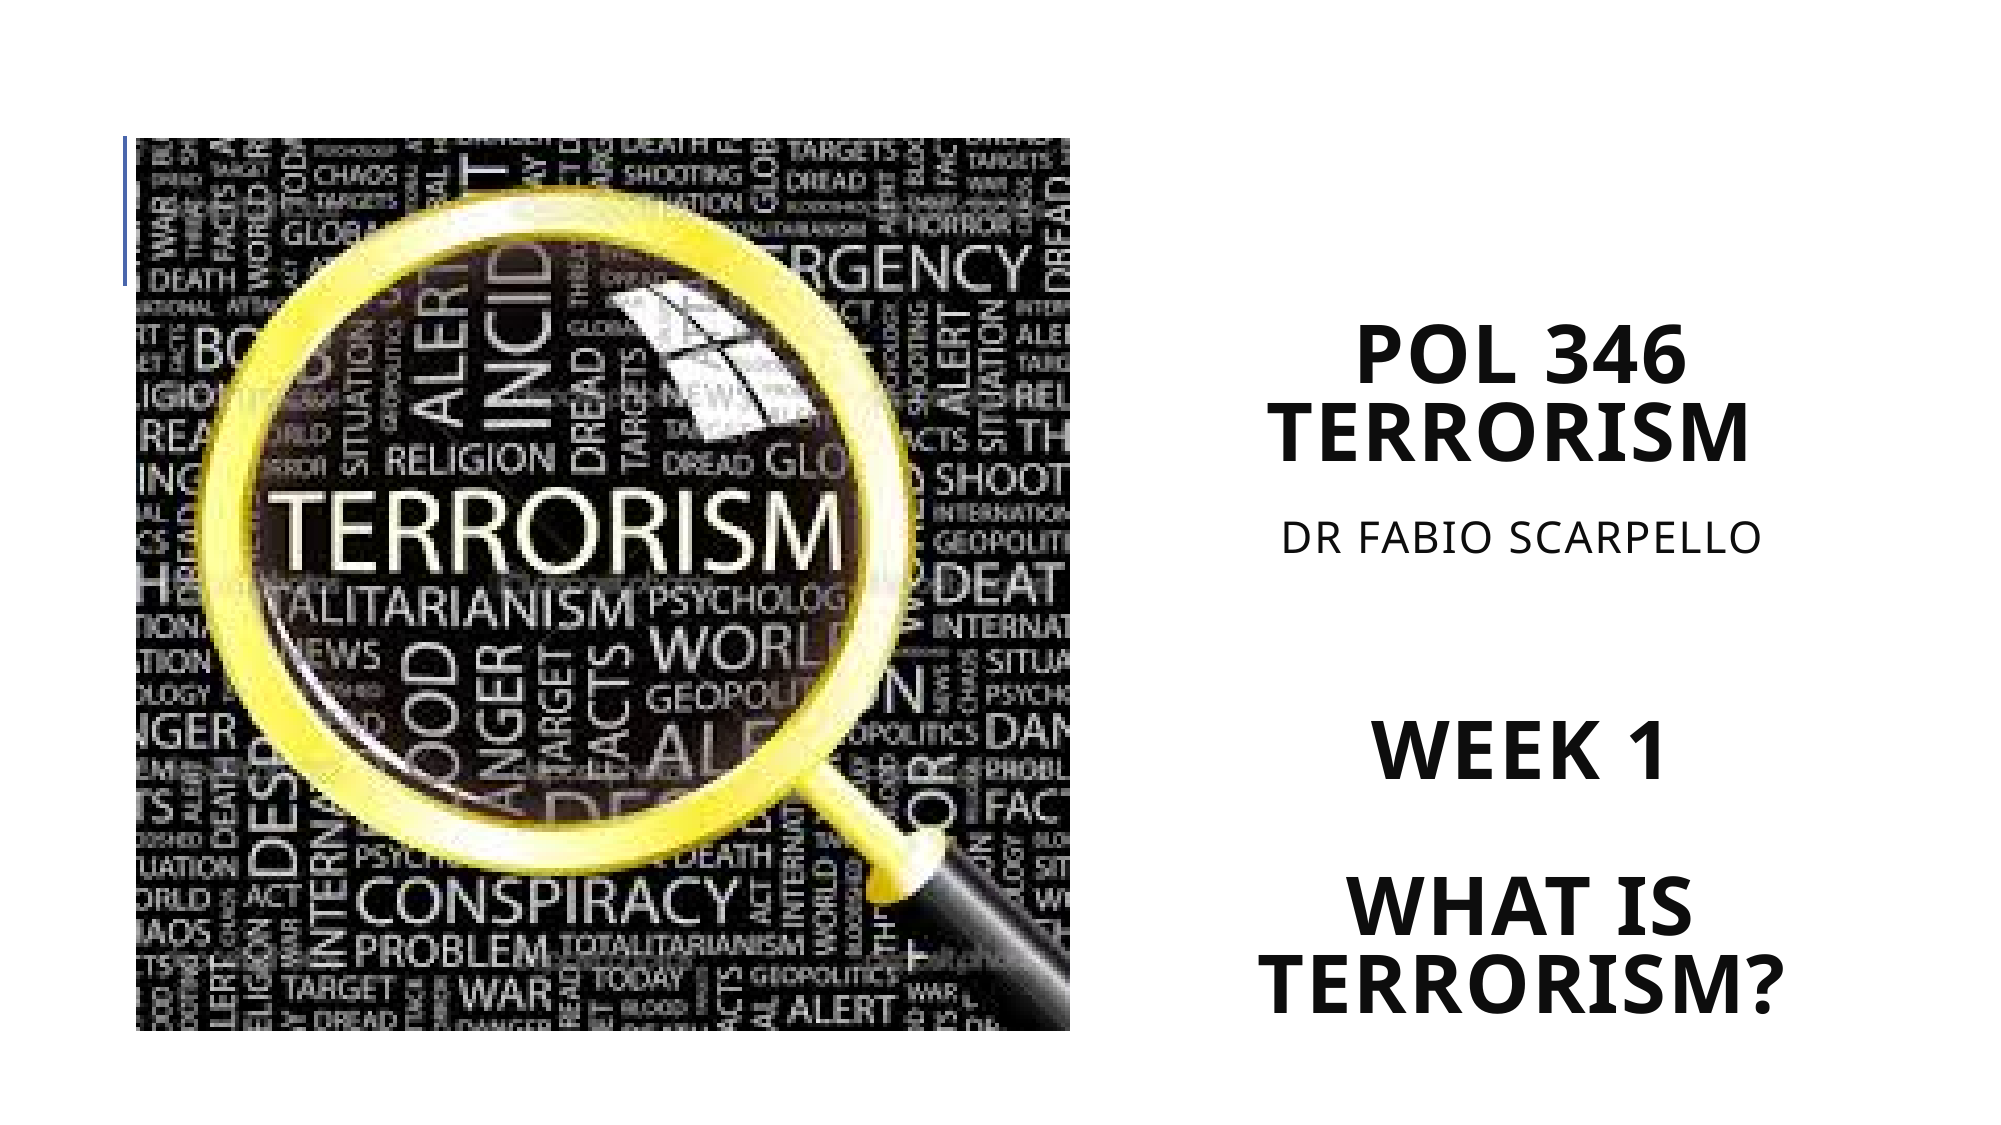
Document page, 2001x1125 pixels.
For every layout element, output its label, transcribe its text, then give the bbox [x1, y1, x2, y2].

text_box POL 346 Terrorism Dr Fabio Scarpello Week 1 What is terrorism? [1116, 138, 1927, 1044]
picture [136, 138, 1070, 1032]
